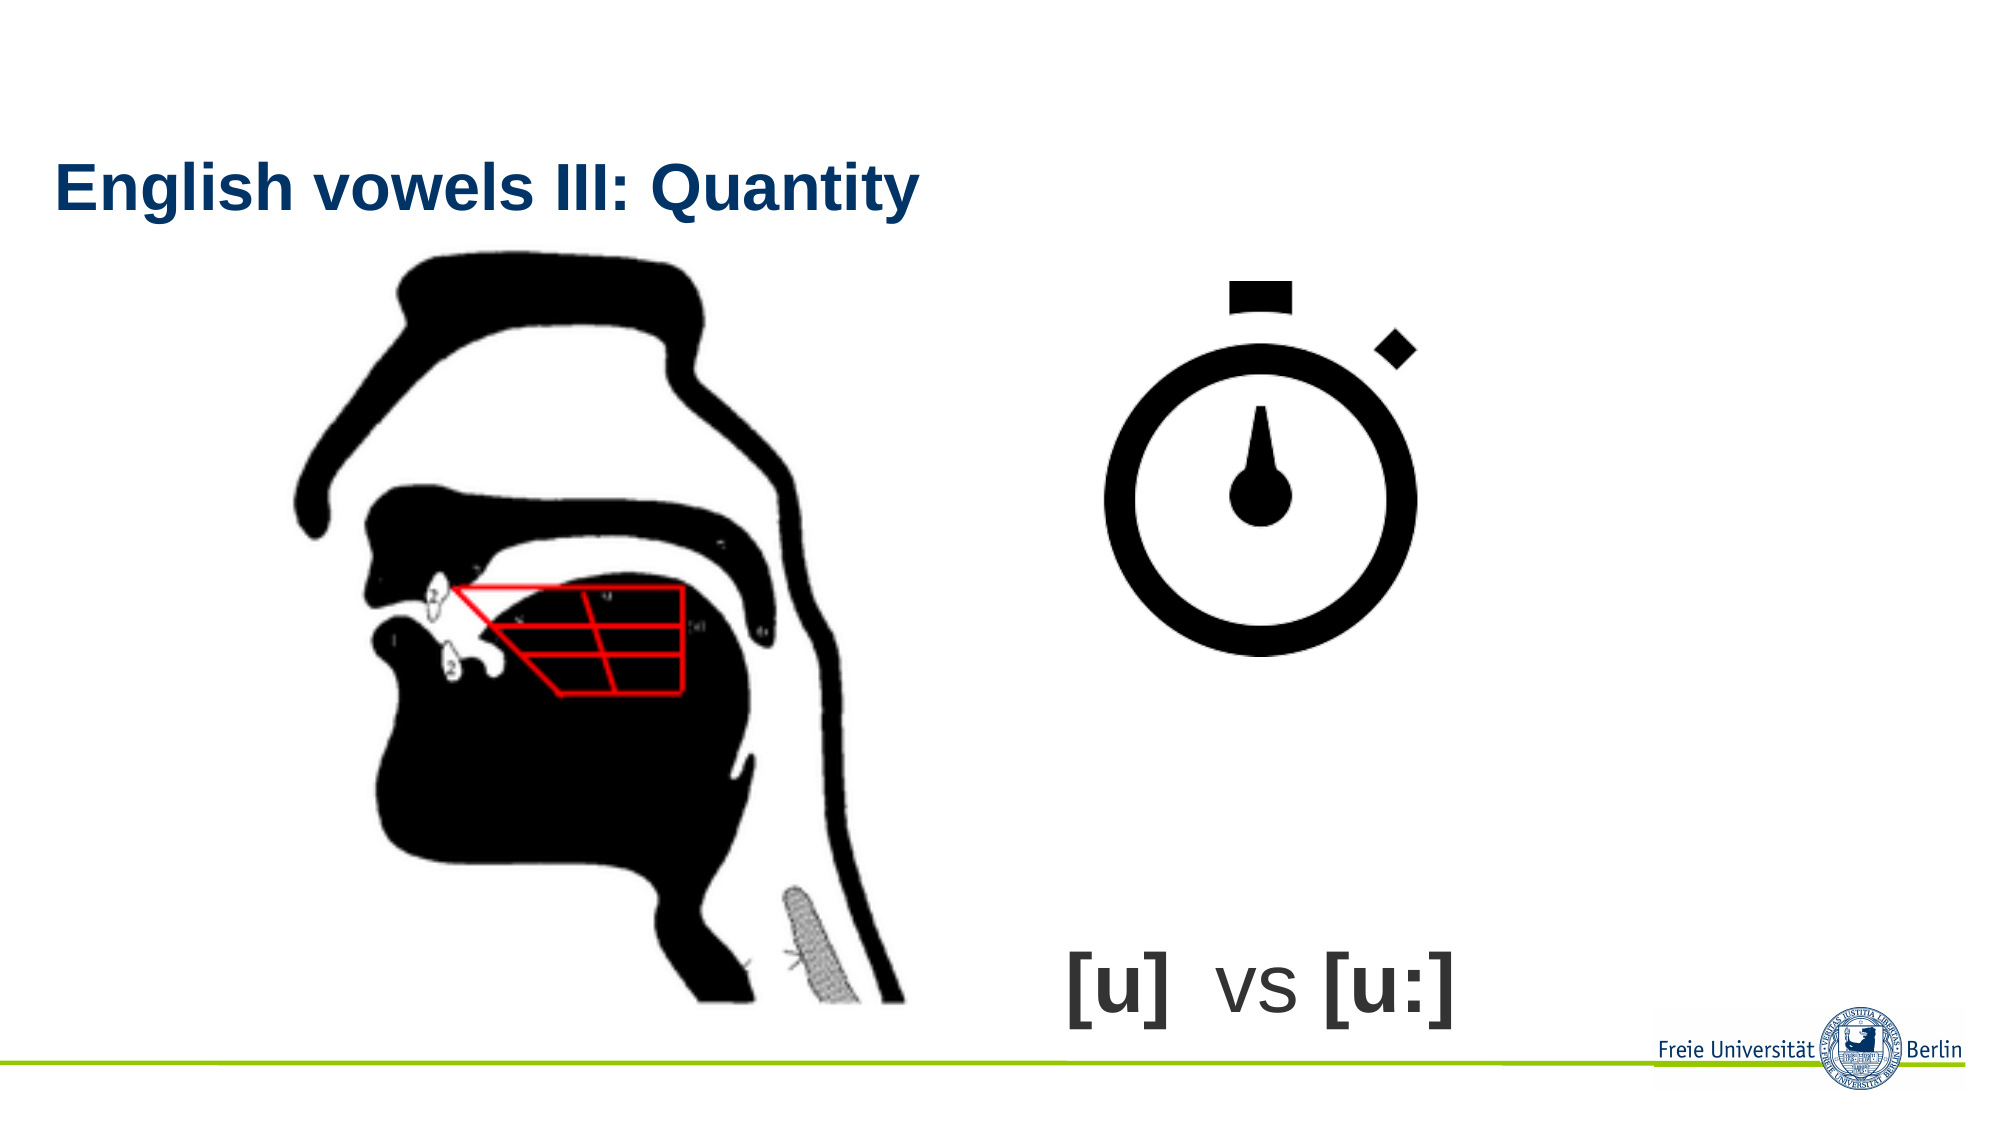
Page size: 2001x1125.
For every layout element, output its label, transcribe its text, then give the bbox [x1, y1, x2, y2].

text_box [u] vs [u:] [1054, 921, 1501, 1037]
text_box English vowels III: Quantity [54, 155, 1946, 226]
picture [1073, 281, 1449, 657]
picture [1654, 1007, 1966, 1090]
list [215, 225, 1051, 1039]
